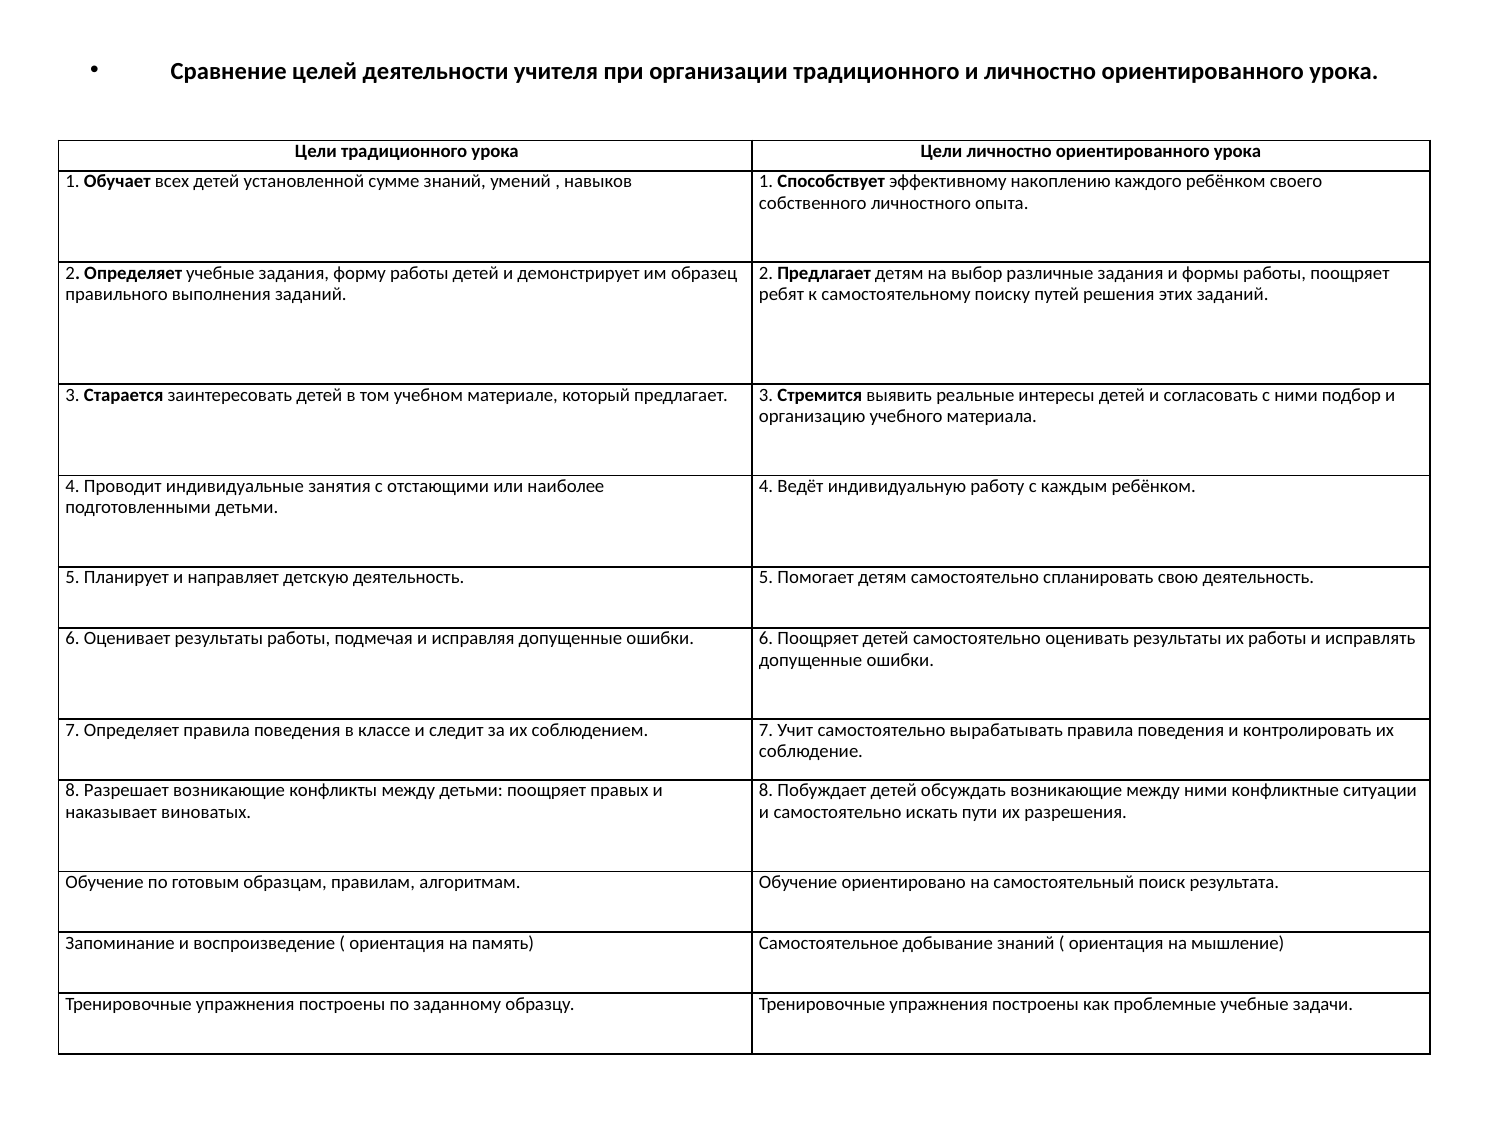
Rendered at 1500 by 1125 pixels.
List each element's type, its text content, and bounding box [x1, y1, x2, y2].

table_cell 3. Старается заинтересовать детей в том учебном материале, который предлагает. [59, 385, 751, 475]
table_header Цели традиционного урока [59, 141, 751, 170]
table_cell 2. Предлагает детям на выбор различные задания и формы работы, поощряет ребят к самостоятельному поиску путей решения этих заданий. [753, 263, 1429, 383]
table_cell 8. Разрешает возникающие конфликты между детьми: поощряет правых и наказывает виноватых. [59, 781, 751, 871]
table_cell 5. Планирует и направляет детскую деятельность. [59, 568, 751, 627]
table_cell 7. Учит самостоятельно вырабатывать правила поведения и контролировать их соблюдение. [753, 720, 1429, 779]
table_cell 2. Определяет учебные задания, форму работы детей и демонстрирует им образец правильного выполнения заданий. [59, 263, 751, 383]
table_cell 5. Помогает детям самостоятельно спланировать свою деятельность. [753, 568, 1429, 627]
table_header Цели личностно ориентированного урока [753, 141, 1429, 170]
table_cell 6. Поощряет детей самостоятельно оценивать результаты их работы и исправлять допущенные ошибки. [753, 629, 1429, 718]
table_cell Самостоятельное добывание знаний ( ориентация на мышление) [753, 933, 1429, 992]
table_cell 1. Обучает всех детей установленной сумме знаний, умений , навыков [59, 172, 751, 261]
table_cell Обучение по готовым образцам, правилам, алгоритмам. [59, 872, 751, 931]
table_cell 4. Ведёт индивидуальную работу с каждым ребёнком. [753, 476, 1429, 566]
table_cell 1. Способствует эффективному накоплению каждого ребёнком своего собственного личностного опыта. [753, 172, 1429, 261]
table_cell 3. Стремится выявить реальные интересы детей и согласовать с ними подбор и организацию учебного материала. [753, 385, 1429, 475]
table_cell Тренировочные упражнения построены по заданному образцу. [59, 994, 751, 1053]
table_cell 7. Определяет правила поведения в классе и следит за их соблюдением. [59, 720, 751, 779]
table_cell 8. Побуждает детей обсуждать возникающие между ними конфликтные ситуации и самостоятельно искать пути их разрешения. [753, 781, 1429, 871]
table_cell Запоминание и воспроизведение ( ориентация на память) [59, 933, 751, 992]
table_cell 4. Проводит индивидуальные занятия с отстающими или наиболее подготовленными детьми. [59, 476, 751, 566]
table_cell Обучение ориентировано на самостоятельный поиск результата. [753, 872, 1429, 931]
table_cell Тренировочные упражнения построены как проблемные учебные задачи. [753, 994, 1429, 1053]
list Сравнение целей деятельности учителя при организации традиционного и личностно ориентированного урока. [75, 46, 1425, 118]
table_cell 6. Оценивает результаты работы, подмечая и исправляя допущенные ошибки. [59, 629, 751, 718]
